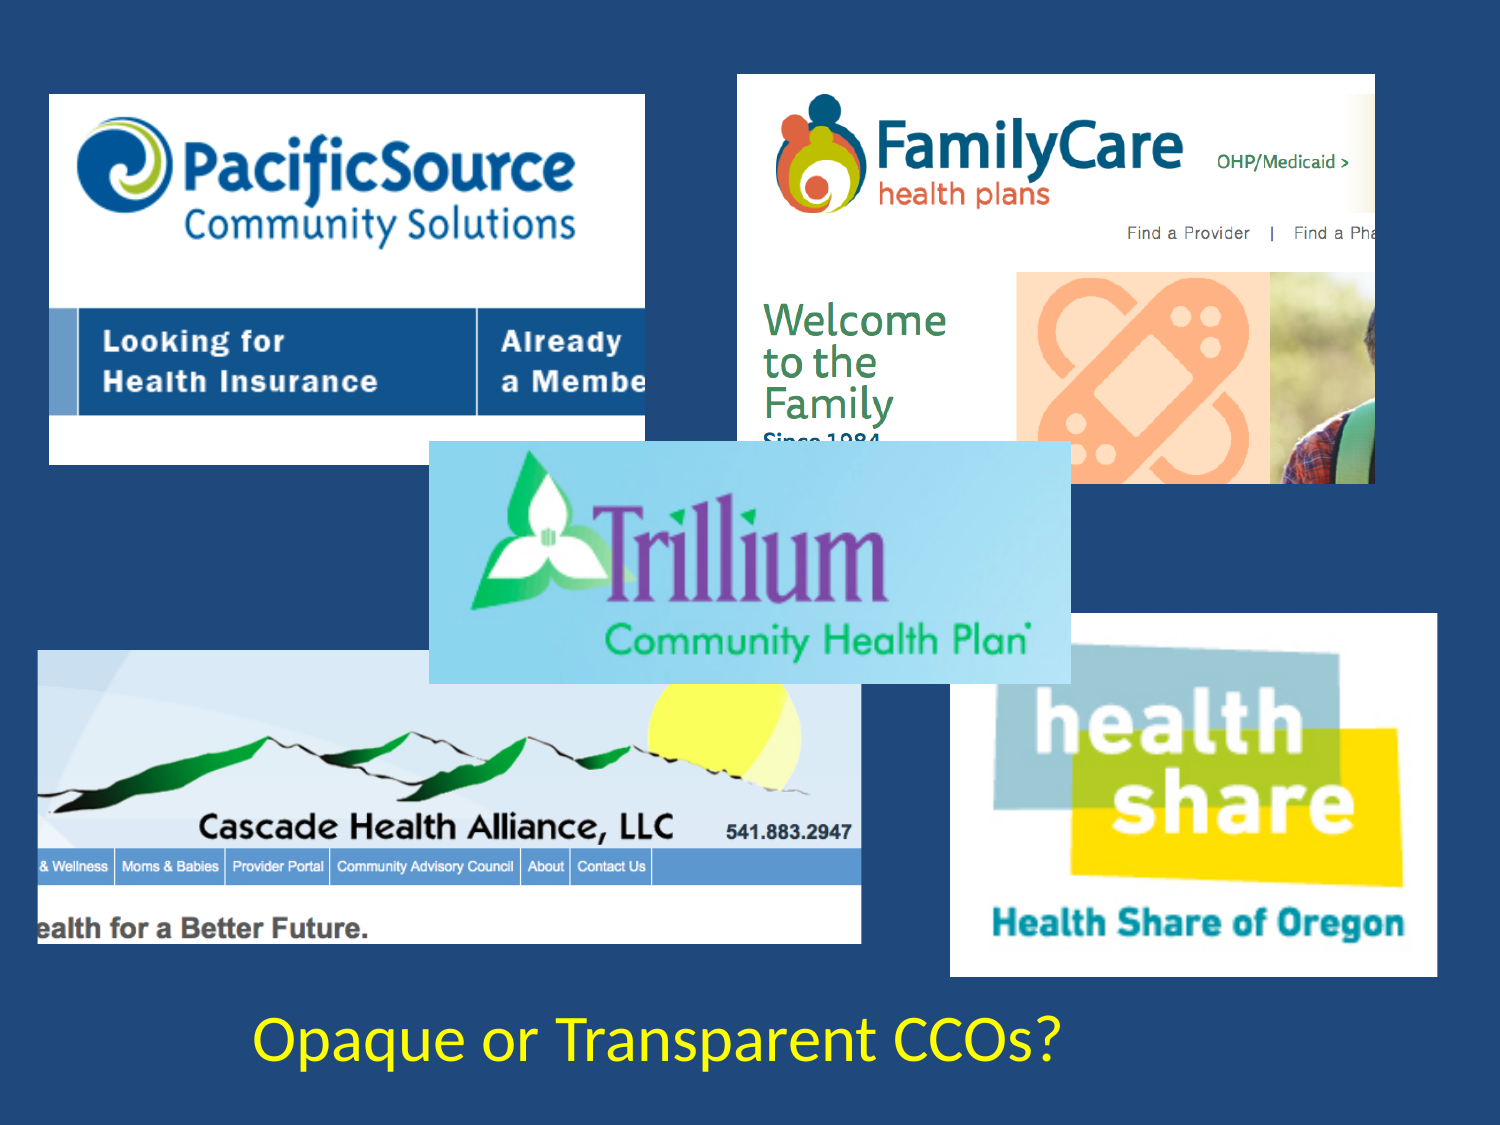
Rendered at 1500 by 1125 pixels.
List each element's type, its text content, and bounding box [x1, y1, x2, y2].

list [949, 612, 1438, 977]
text_box Opaque or Transparent CCOs? [237, 987, 1138, 1083]
picture [0, 74, 1376, 945]
